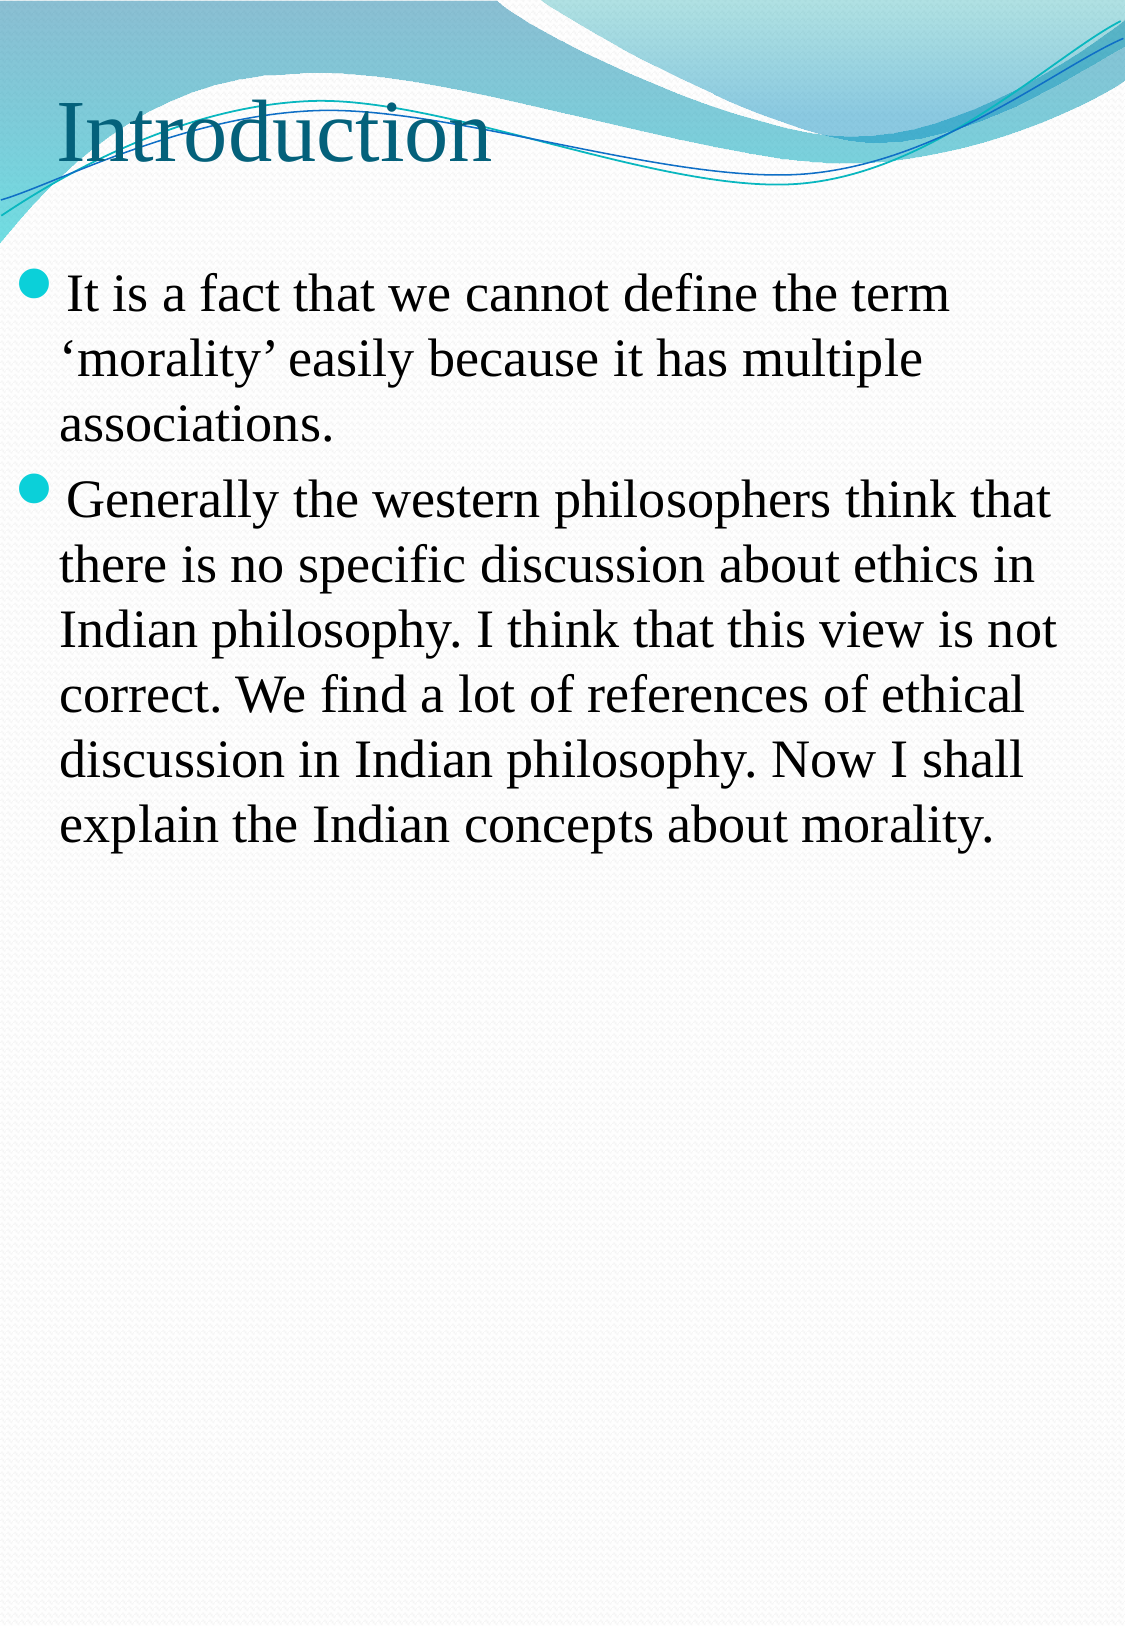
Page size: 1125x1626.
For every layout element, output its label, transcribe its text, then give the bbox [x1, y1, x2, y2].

list It is a fact that we cannot define the term ‘morality’ easily because it has multiple associations. Generally the western philosophers think that there is no specific discussion about ethics in Indian philosophy. I think that this view is not correct. We find a lot of references of ethical discussion in Indian philosophy. Now I shall explain the Indian concepts about morality. [0, 249, 1079, 1504]
title Introduction [56, 65, 1069, 180]
